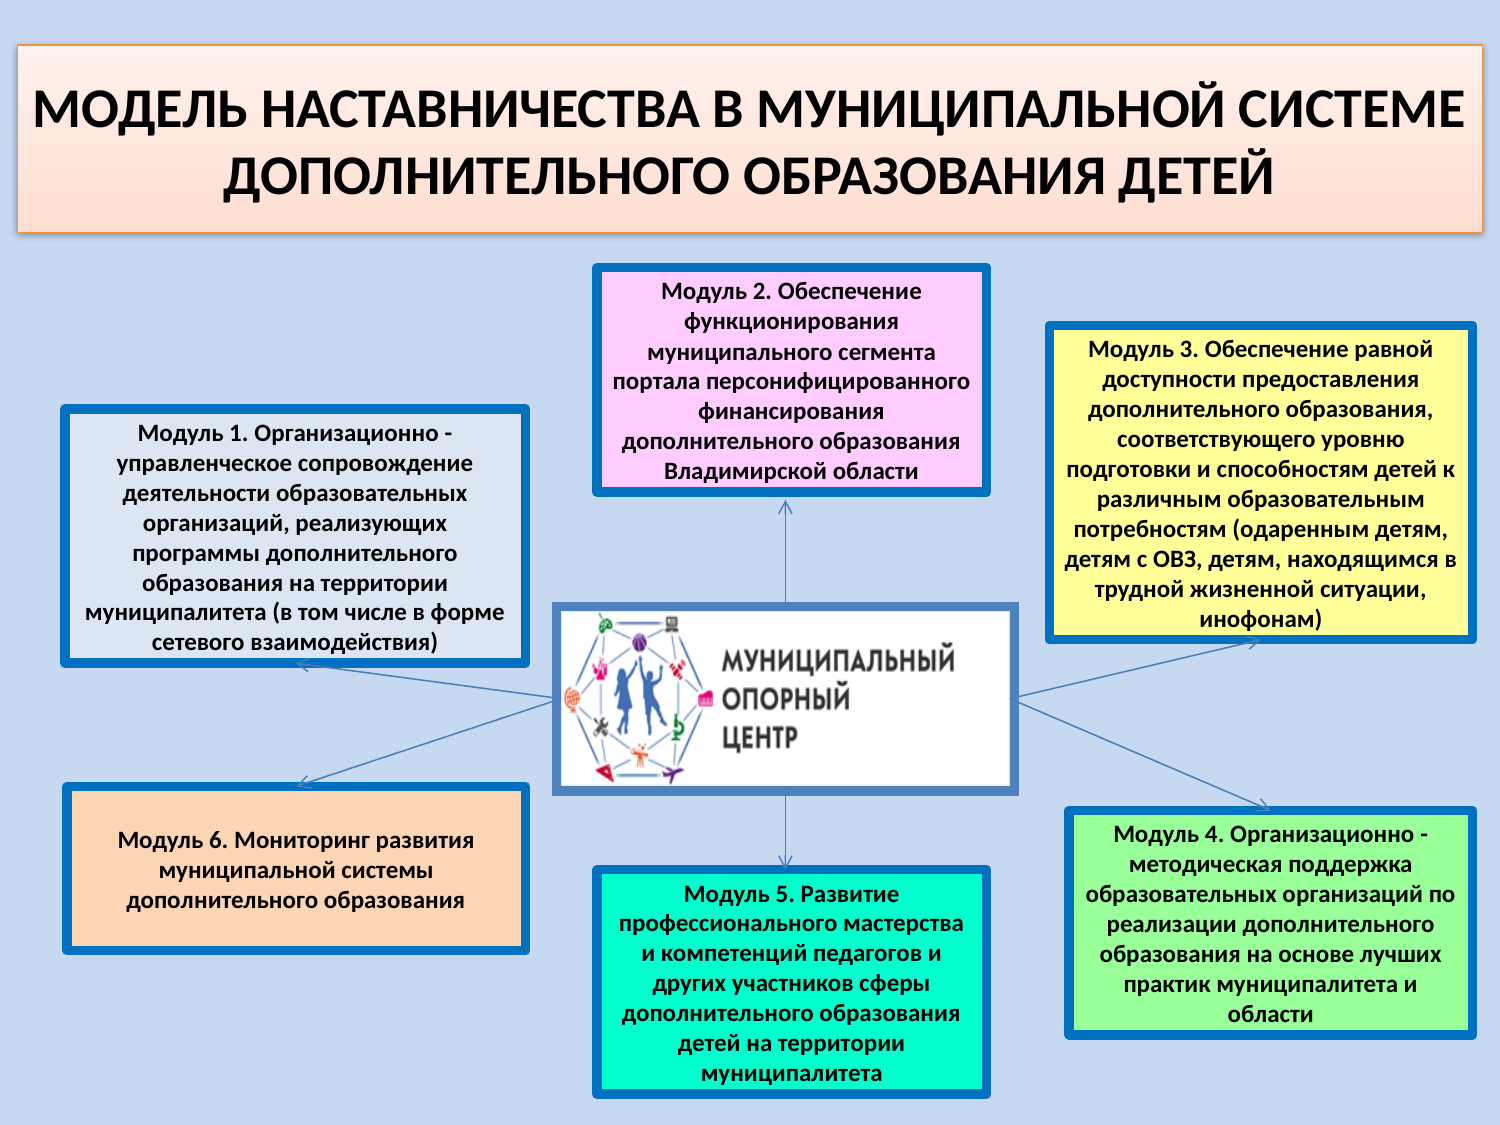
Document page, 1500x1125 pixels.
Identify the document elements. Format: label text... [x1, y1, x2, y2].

text_box Модуль 2. Обеспечение функционирования муниципального сегмента портала персонифицированного финансирования дополнительного образования Владимирской области [596, 267, 987, 492]
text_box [1009, 698, 1272, 811]
picture [560, 610, 1011, 787]
text_box Модуль 5. Развитие профессионального мастерства и компетенций педагогов и других участников сферы дополнительного образования детей на территории муниципалитета [596, 869, 987, 1094]
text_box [1009, 643, 1262, 698]
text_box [294, 666, 562, 698]
text_box Модуль 3. Обеспечение равной доступности предоставления дополнительного образования, соответствующего уровню подготовки и способностям детей к различным образовательным потребностям (одаренным детям, детям с ОВЗ, детям, находящимся в трудной жизненной ситуации, инофонам) [1049, 325, 1473, 640]
text_box Модуль 4. Организационно - методическая поддержка образовательных организаций по реализации дополнительного образования на основе лучших практик муниципалитета и области [1068, 810, 1473, 1035]
title МОДЕЛЬ НАСТАВНИЧЕСТВА В МУНИЦИПАЛЬНОЙ СИСТЕМЕ ДОПОЛНИТЕЛЬНОГО ОБРАЗОВАНИЯ ДЕТЕЙ [17, 44, 1483, 233]
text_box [296, 698, 562, 787]
text_box Модуль 1. Организационно - управленческое сопровождение деятельности образовательных организаций, реализующих программы дополнительного образования на территории муниципалитета (в том числе в форме сетевого взаимодействия) [64, 408, 526, 664]
text_box Модуль 6. Мониторинг развития муниципальной системы дополнительного образования [67, 786, 526, 951]
